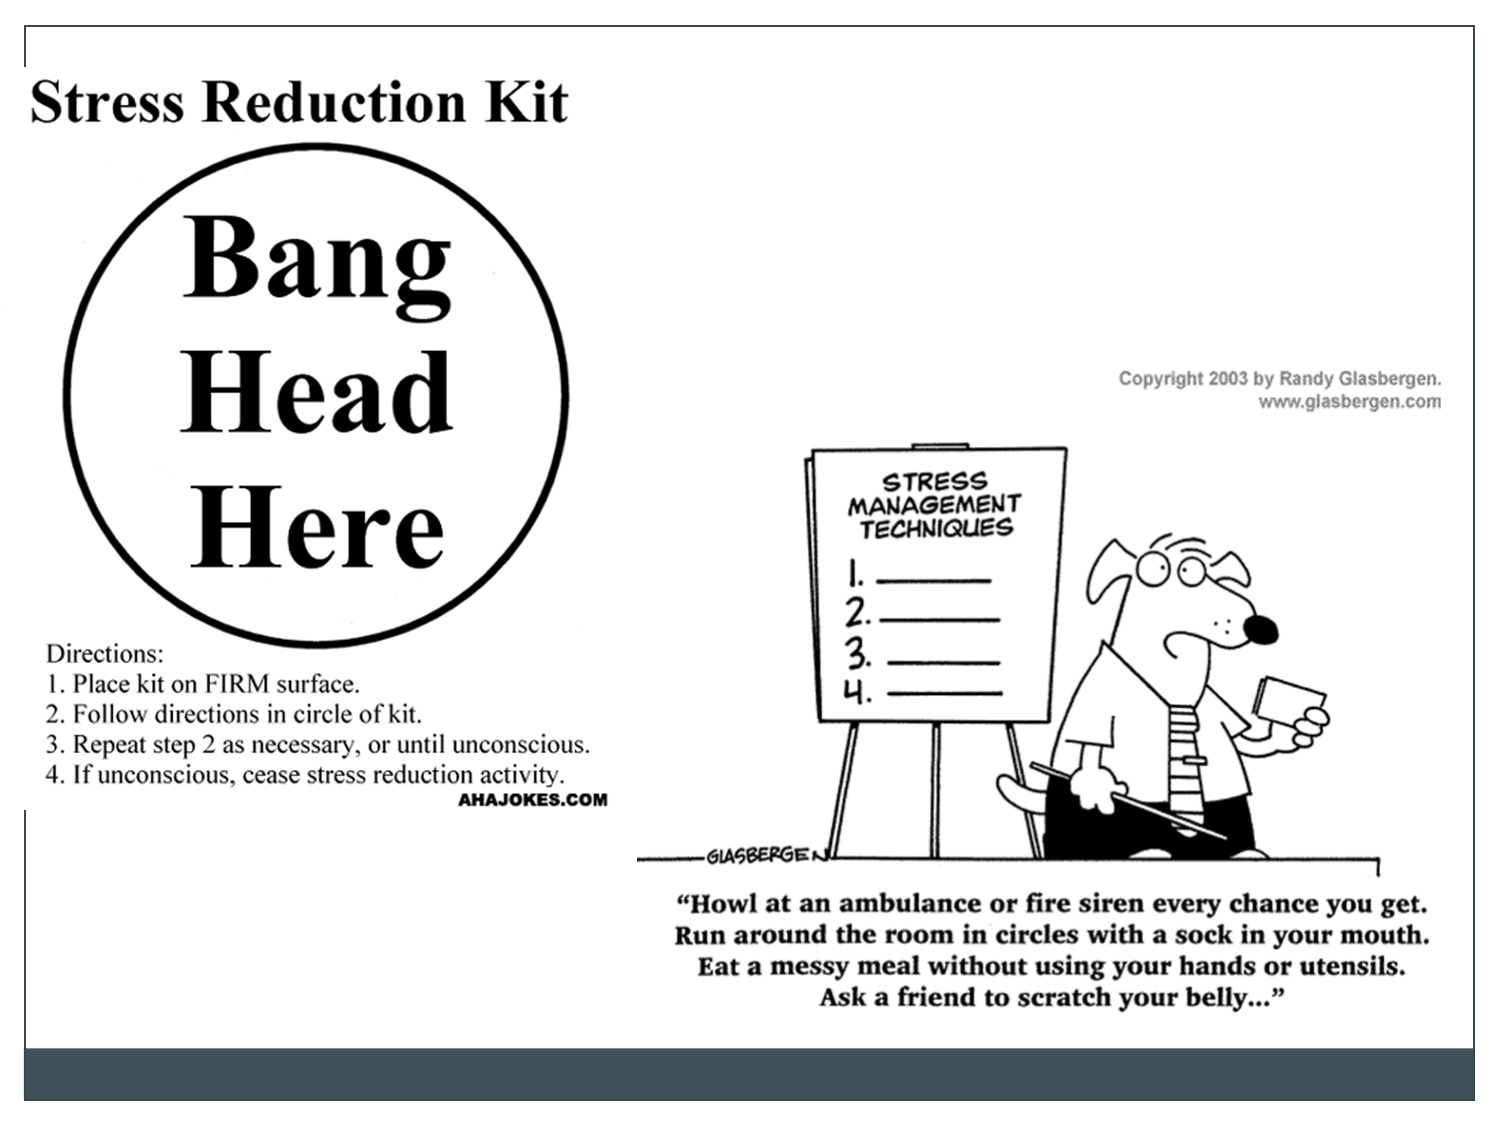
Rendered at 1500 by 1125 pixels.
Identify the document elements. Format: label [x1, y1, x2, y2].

picture [0, 66, 614, 811]
picture [637, 349, 1466, 1048]
